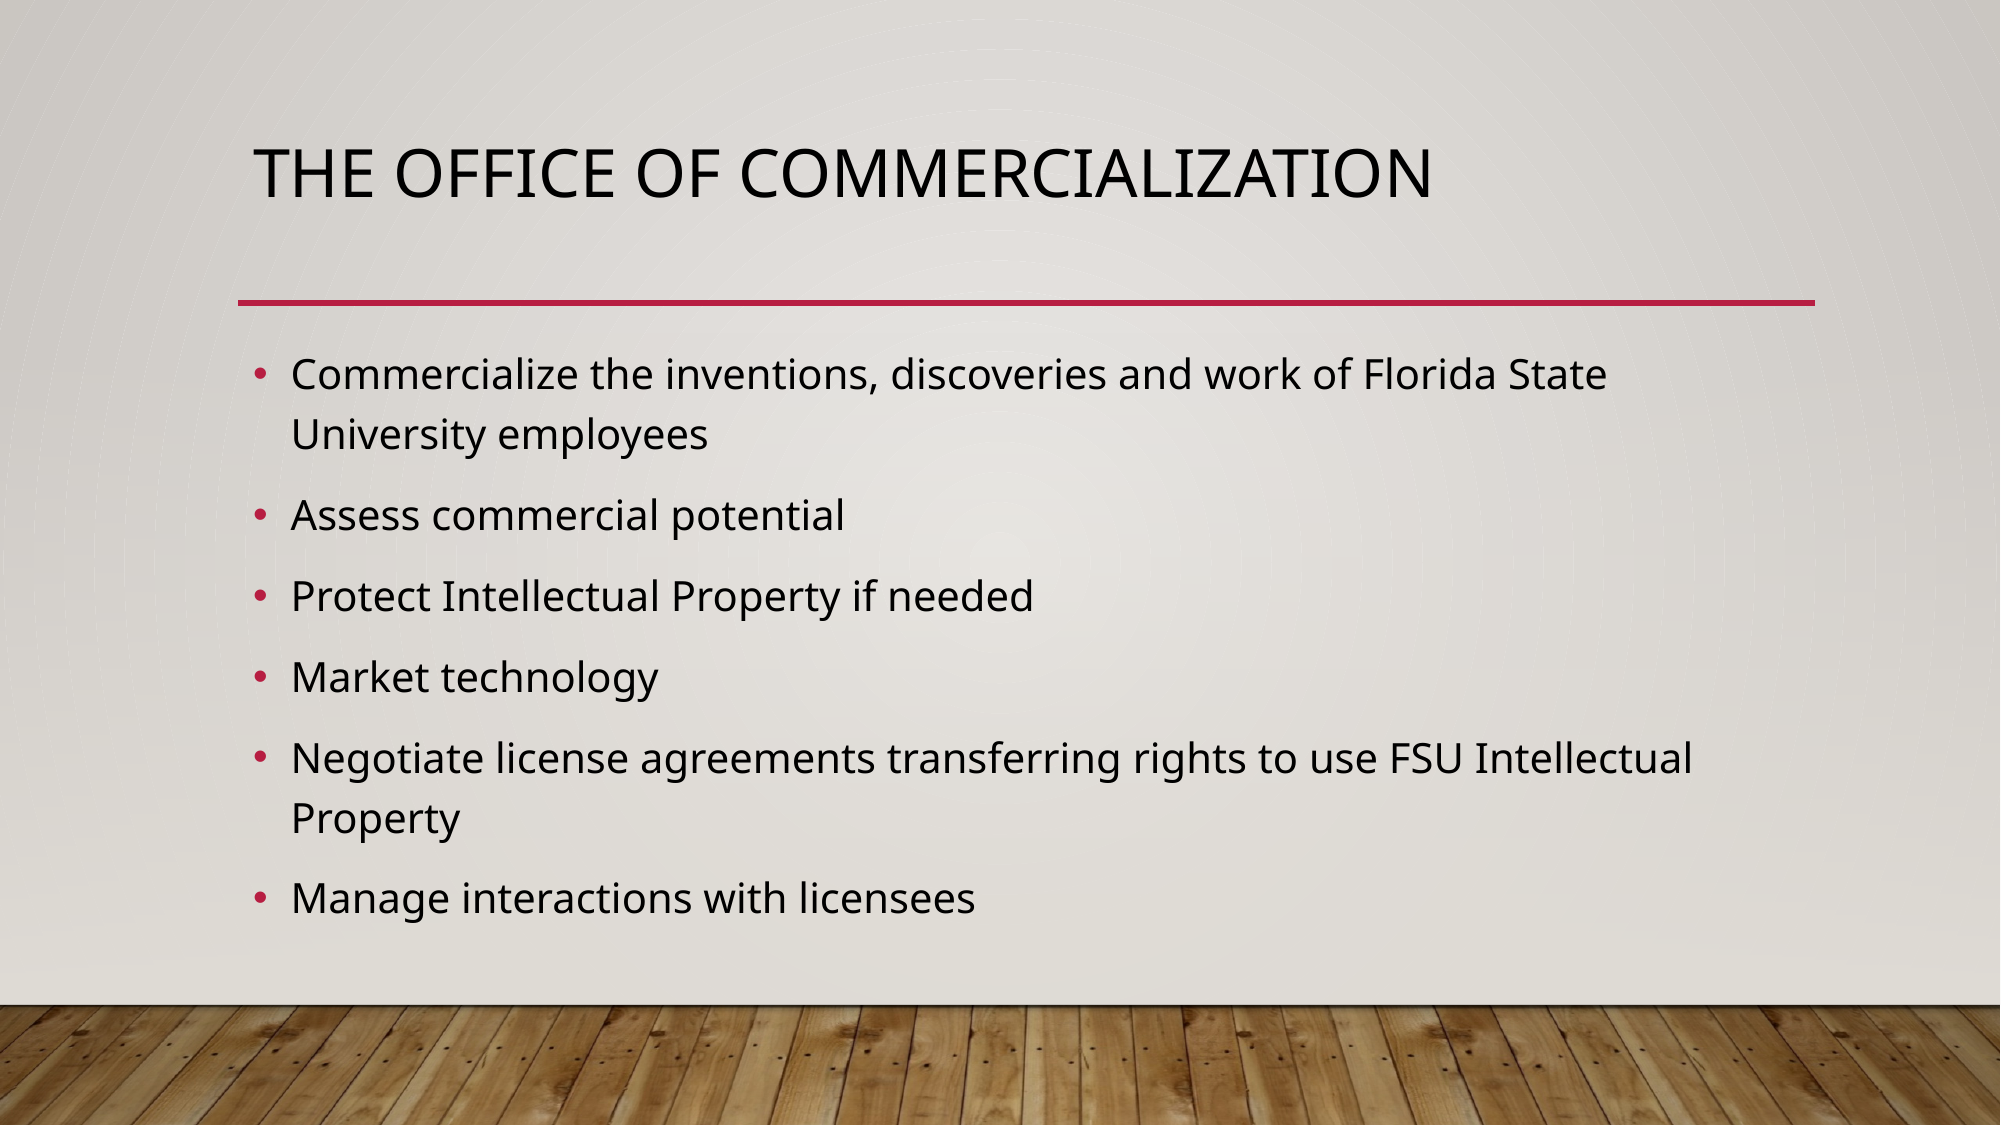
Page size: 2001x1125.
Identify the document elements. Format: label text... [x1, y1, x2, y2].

picture [0, 1005, 2000, 1125]
title The office of commercialization [238, 131, 1814, 305]
list Commercialize the inventions, discoveries and work of Florida State University employees Assess commercial potential Protect Intellectual Property if needed Market technology Negotiate license agreements transferring rights to use FSU Intellectual Property Manage interactions with licensees [238, 330, 1814, 961]
